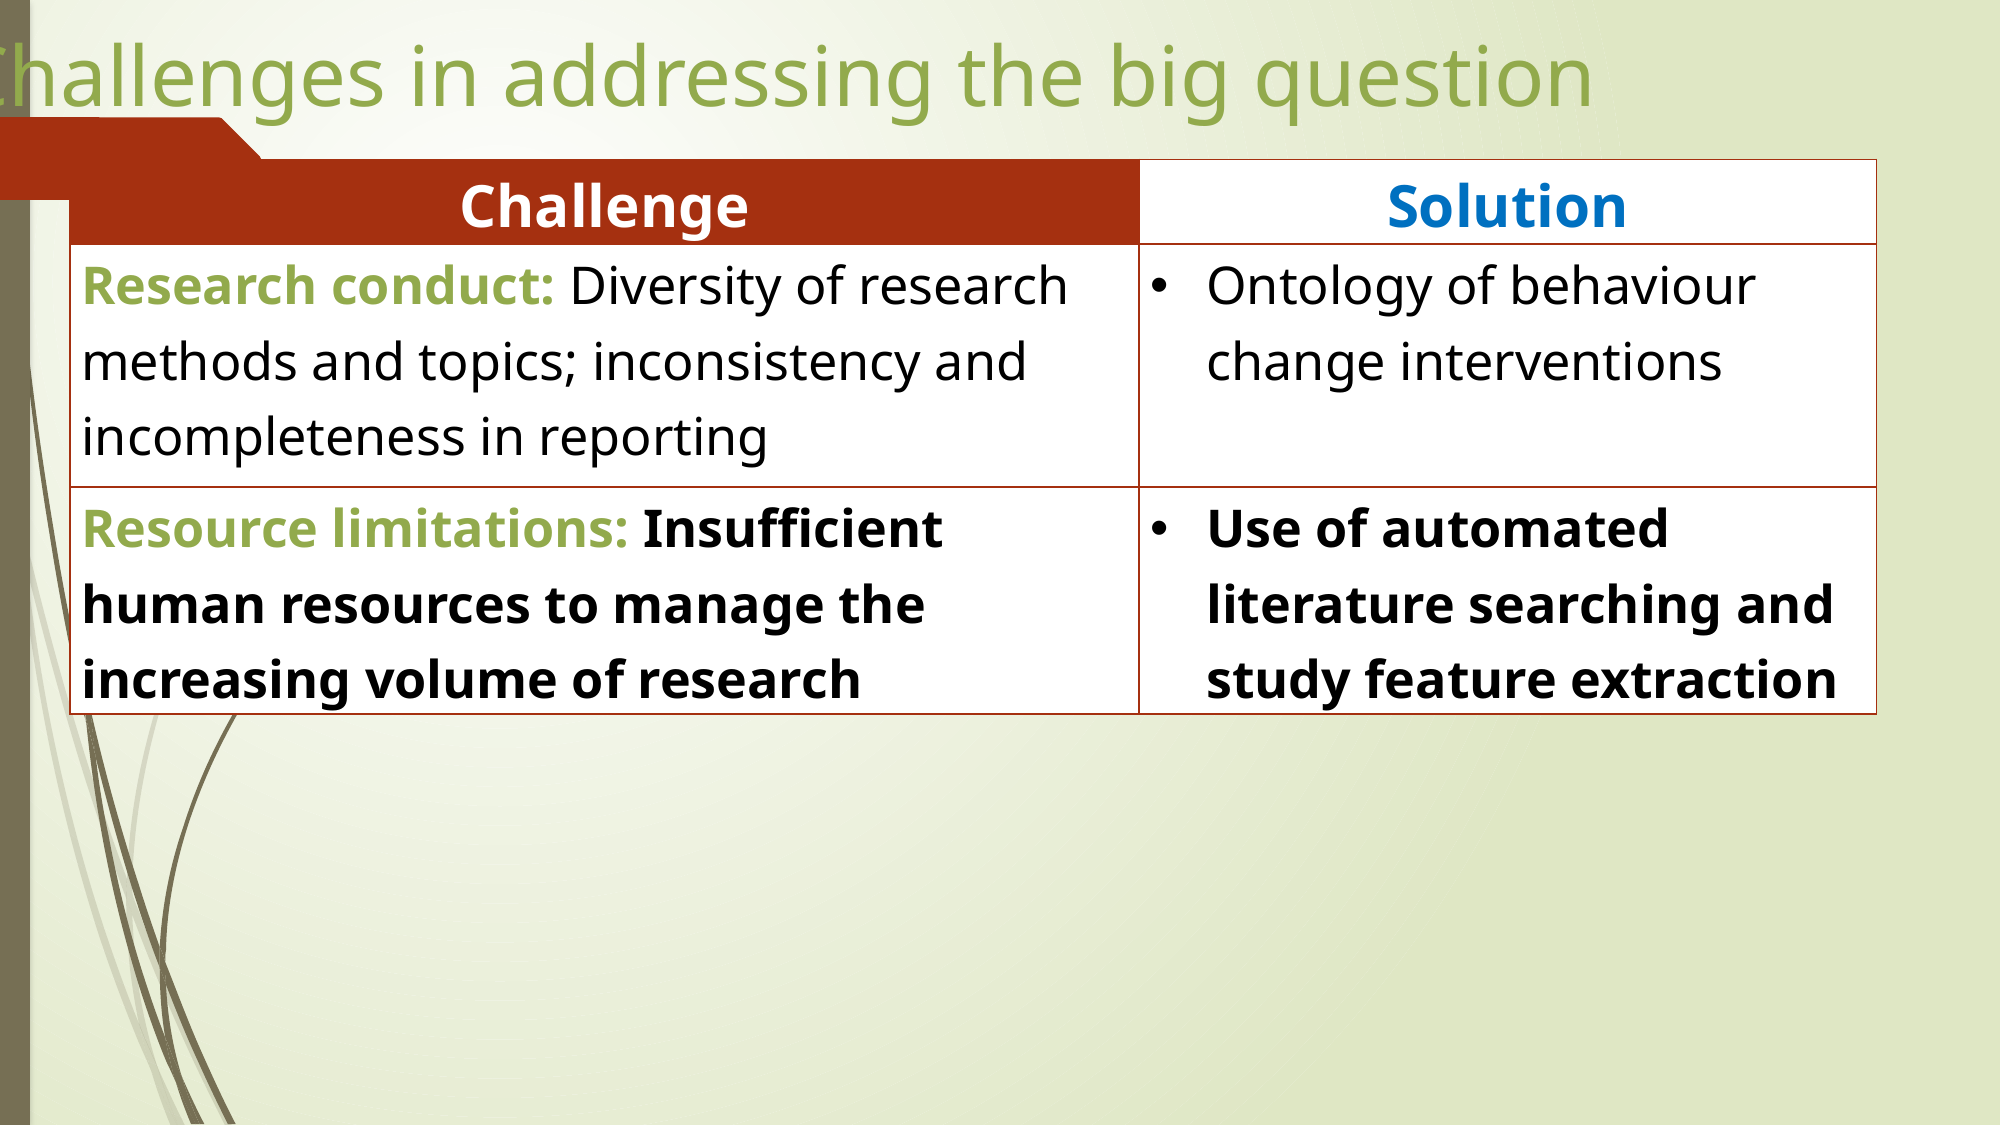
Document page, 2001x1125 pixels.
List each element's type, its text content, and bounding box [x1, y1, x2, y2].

text_box Challenges in addressing the big question [0, 15, 1613, 131]
table_cell Ontology of behaviour change interventions [1140, 245, 1876, 486]
table_cell Research conduct: Diversity of research methods and topics; inconsistency and incompleteness in reporting [71, 245, 1138, 486]
table_header Solution [1140, 160, 1876, 243]
table_cell Use of automated literature searching and study feature extraction [1140, 488, 1876, 713]
table_cell Resource limitations: Insufficient human resources to manage the increasing volume of research [71, 488, 1138, 713]
table_header Challenge [71, 160, 1138, 243]
